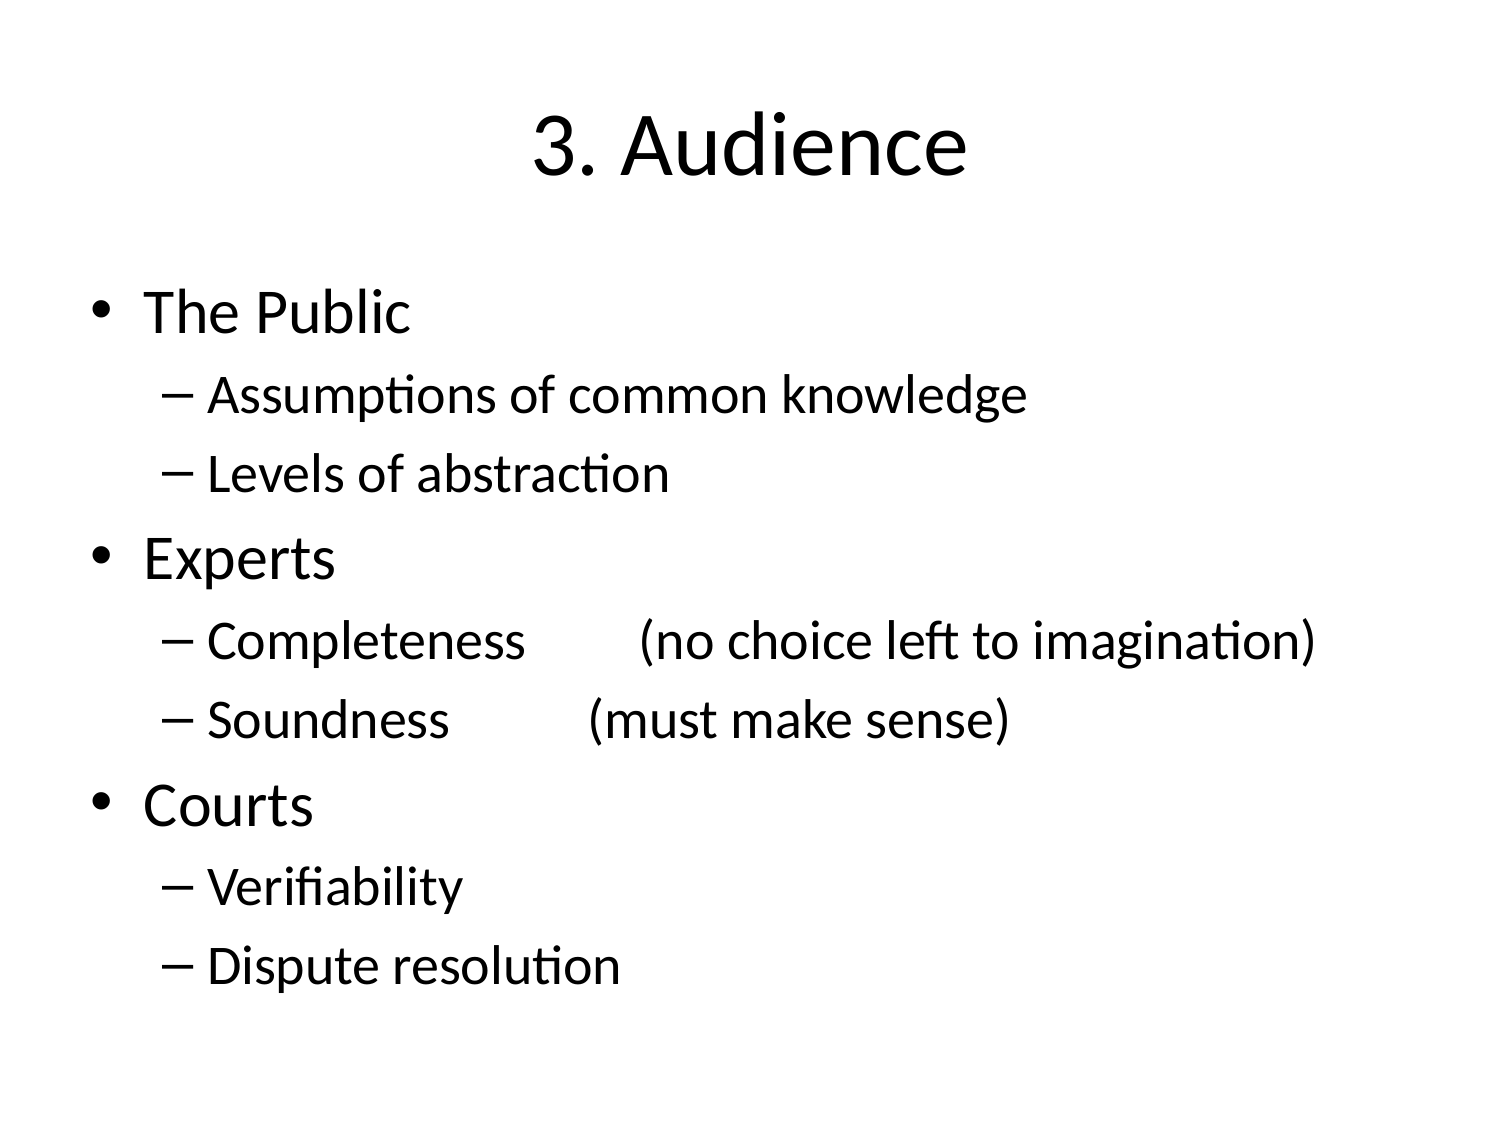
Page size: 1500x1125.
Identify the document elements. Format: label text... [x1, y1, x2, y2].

title 3. Audience [75, 45, 1425, 233]
list The Public Assumptions of common knowledge Levels of abstraction Experts Completeness (no choice left to imagination) Soundness (must make sense) Courts Verifiability Dispute resolution [75, 262, 1425, 1005]
